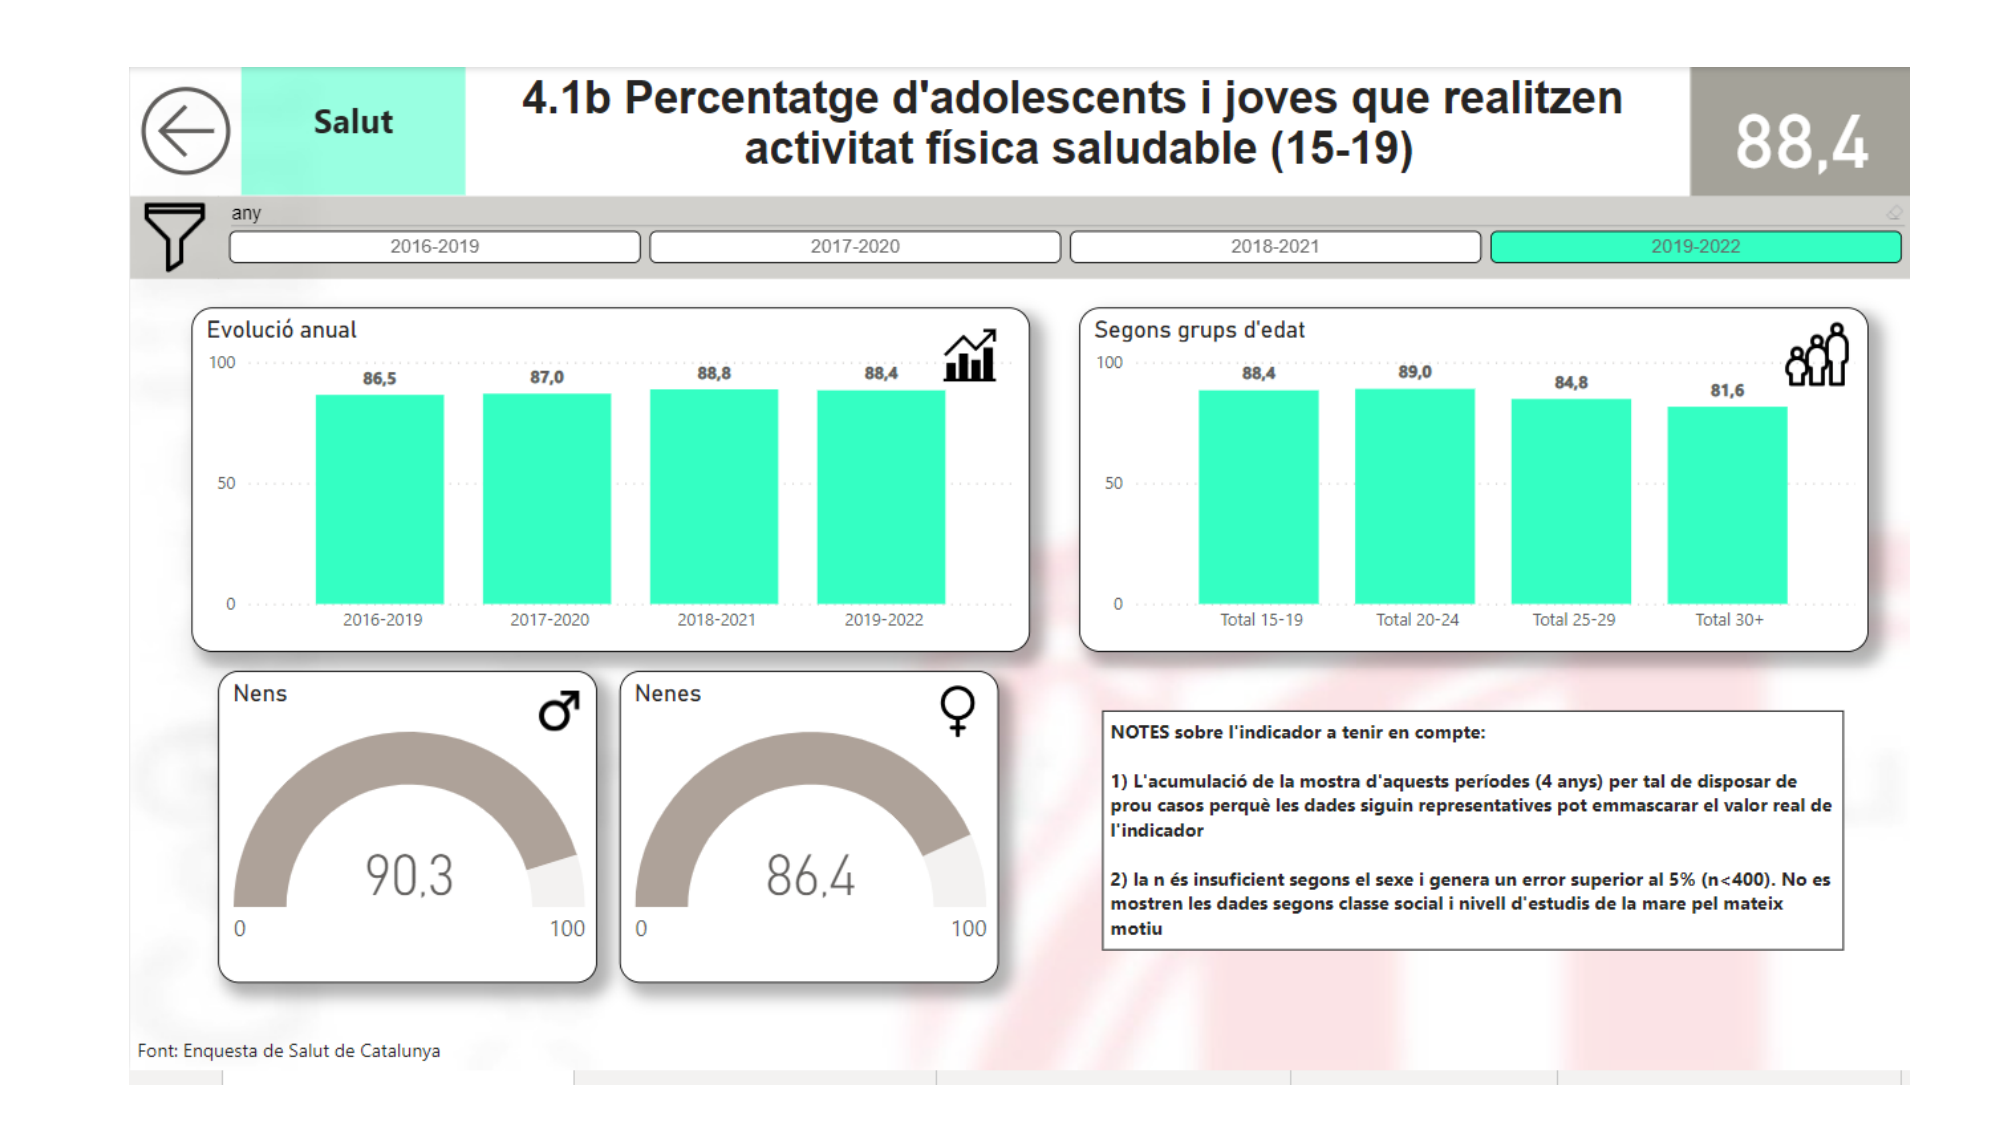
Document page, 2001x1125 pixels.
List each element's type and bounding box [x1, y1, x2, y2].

picture [129, 67, 1910, 1085]
